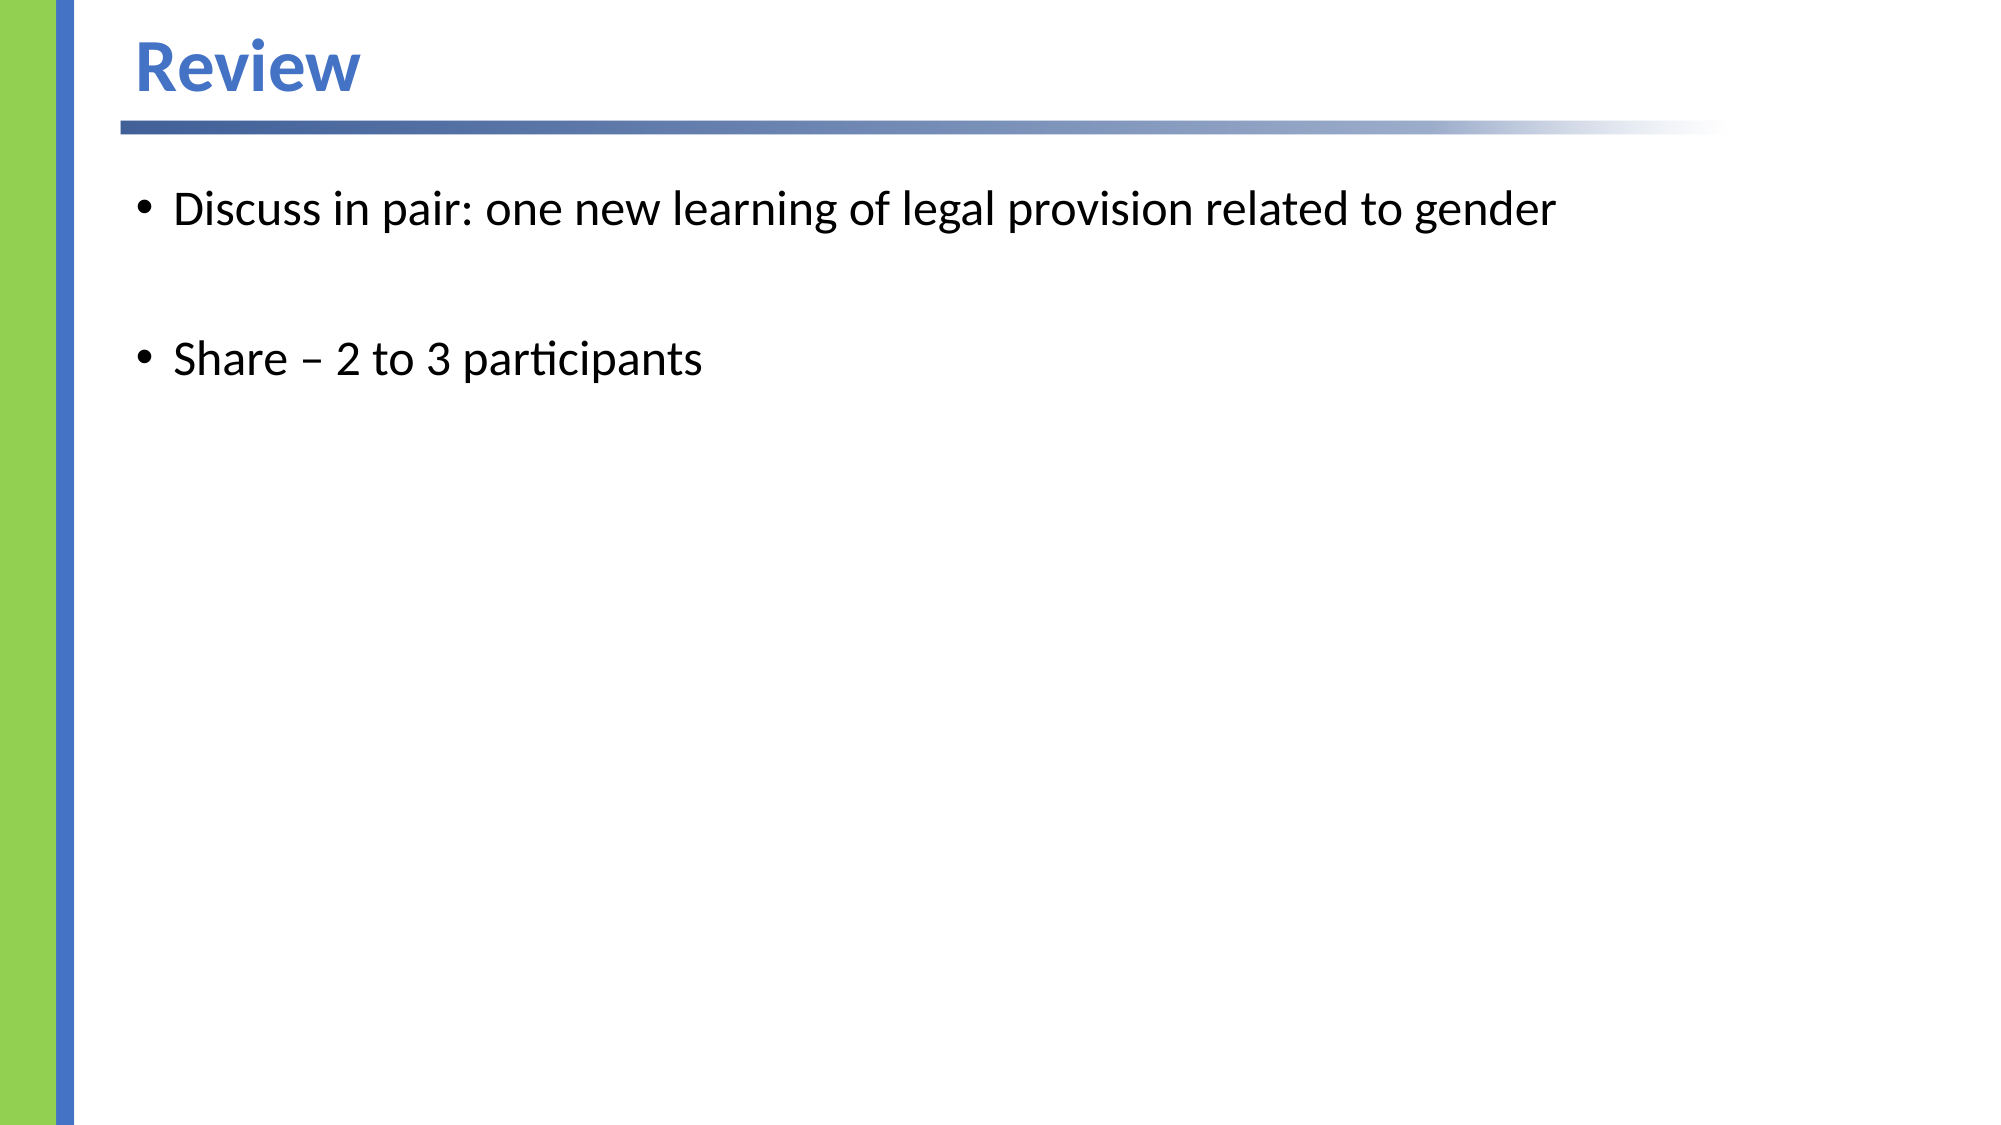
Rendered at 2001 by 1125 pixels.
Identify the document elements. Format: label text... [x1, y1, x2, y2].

list Discuss in pair: one new learning of legal provision related to gender Share – 2 to 3 participants [120, 175, 1925, 1105]
picture [0, 0, 2000, 1125]
title Review [120, 5, 1932, 129]
